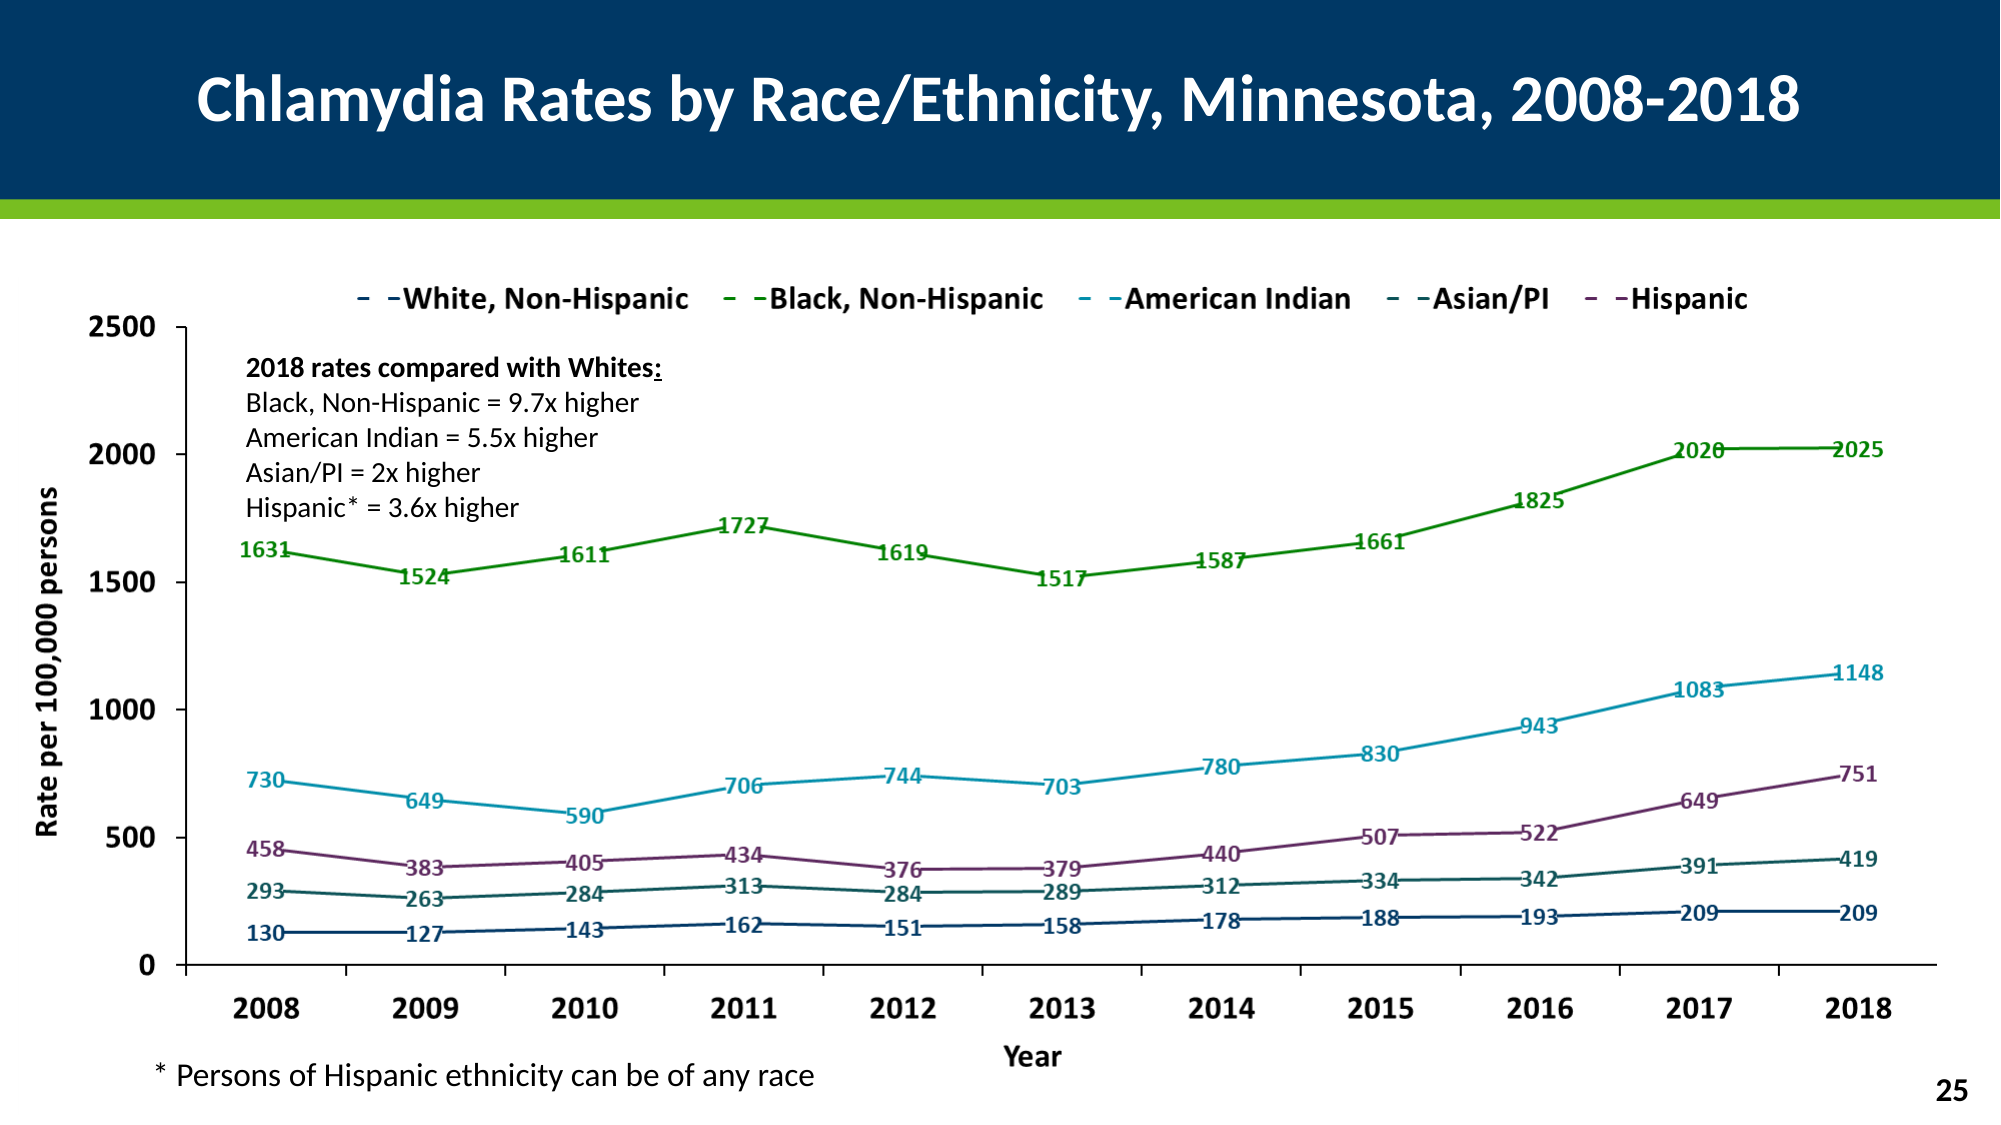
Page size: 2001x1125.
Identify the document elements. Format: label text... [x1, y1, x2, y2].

slide_number 25 [1744, 1057, 1984, 1118]
picture [17, 276, 1939, 1115]
title Chlamydia Rates by Race/Ethnicity, Minnesota, 2008-2018 [137, 24, 1863, 175]
